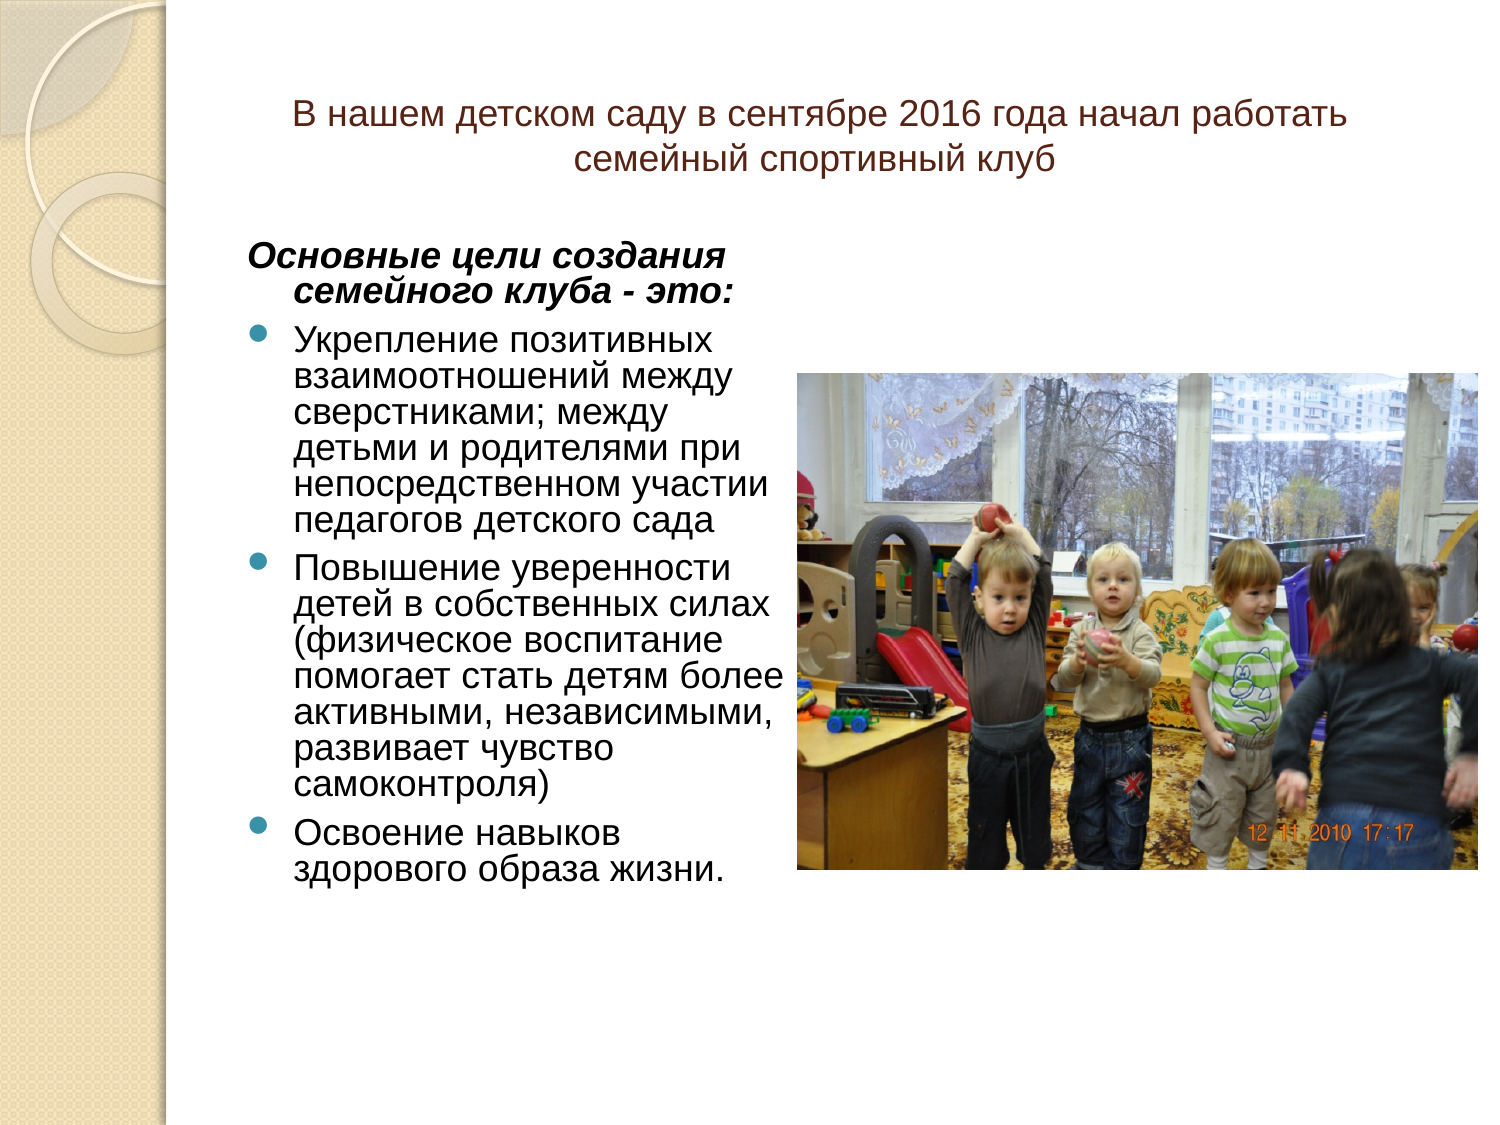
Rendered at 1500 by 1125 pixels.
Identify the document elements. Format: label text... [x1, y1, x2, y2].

list Основные цели создания семейного клуба - это: Укрепление позитивных взаимоотношений между сверстниками; между детьми и родителями при непосредственном участии педагогов детского сада Повышение уверенности детей в собственных силах (физическое воспитание помогает стать детям более активными, независимыми, развивает чувство самоконтроля) Освоение навыков здорового образа жизни. [218, 231, 819, 1065]
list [796, 373, 1478, 871]
title В нашем детском саду в сентябре 2016 года начал работать семейный спортивный клуб [187, 35, 1454, 233]
